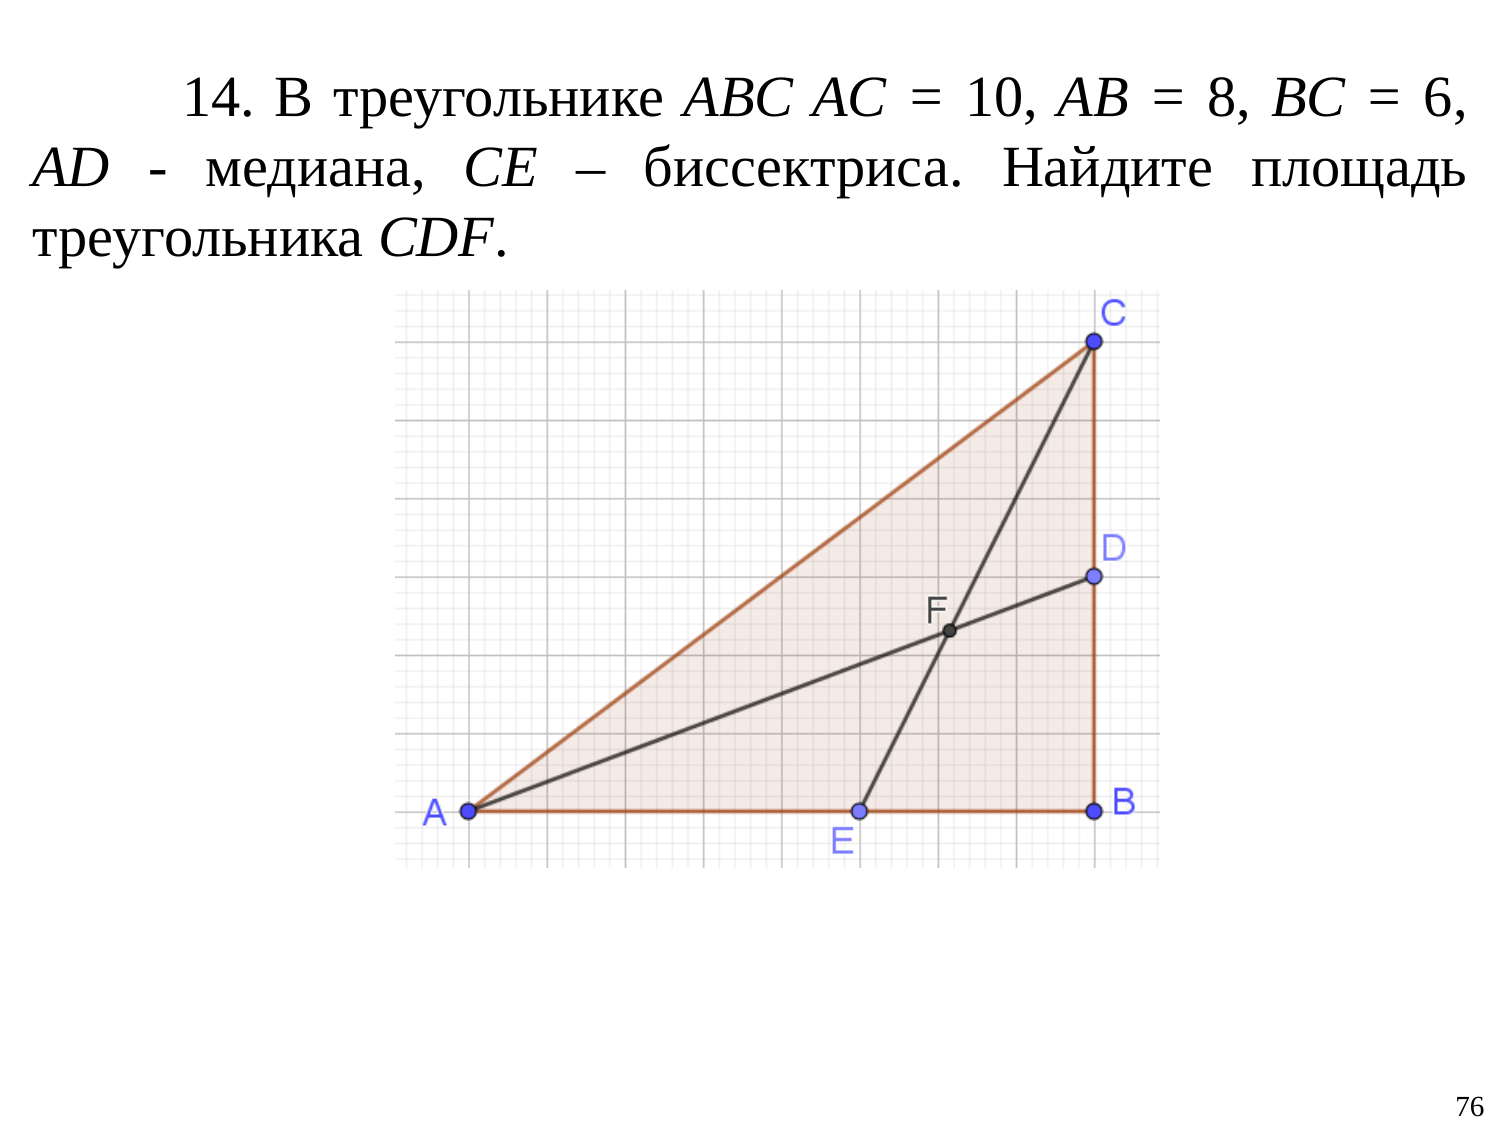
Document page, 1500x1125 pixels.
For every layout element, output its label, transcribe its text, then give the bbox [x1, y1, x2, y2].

text_box 14. В треугольнике ABC AC = 10, AB = 8, BC = 6, AD - медиана, CE – биссектриса. Найдите площадь треугольника CDF. [17, 51, 1483, 276]
slide_number 76 [1429, 1079, 1500, 1125]
picture [395, 290, 1160, 868]
